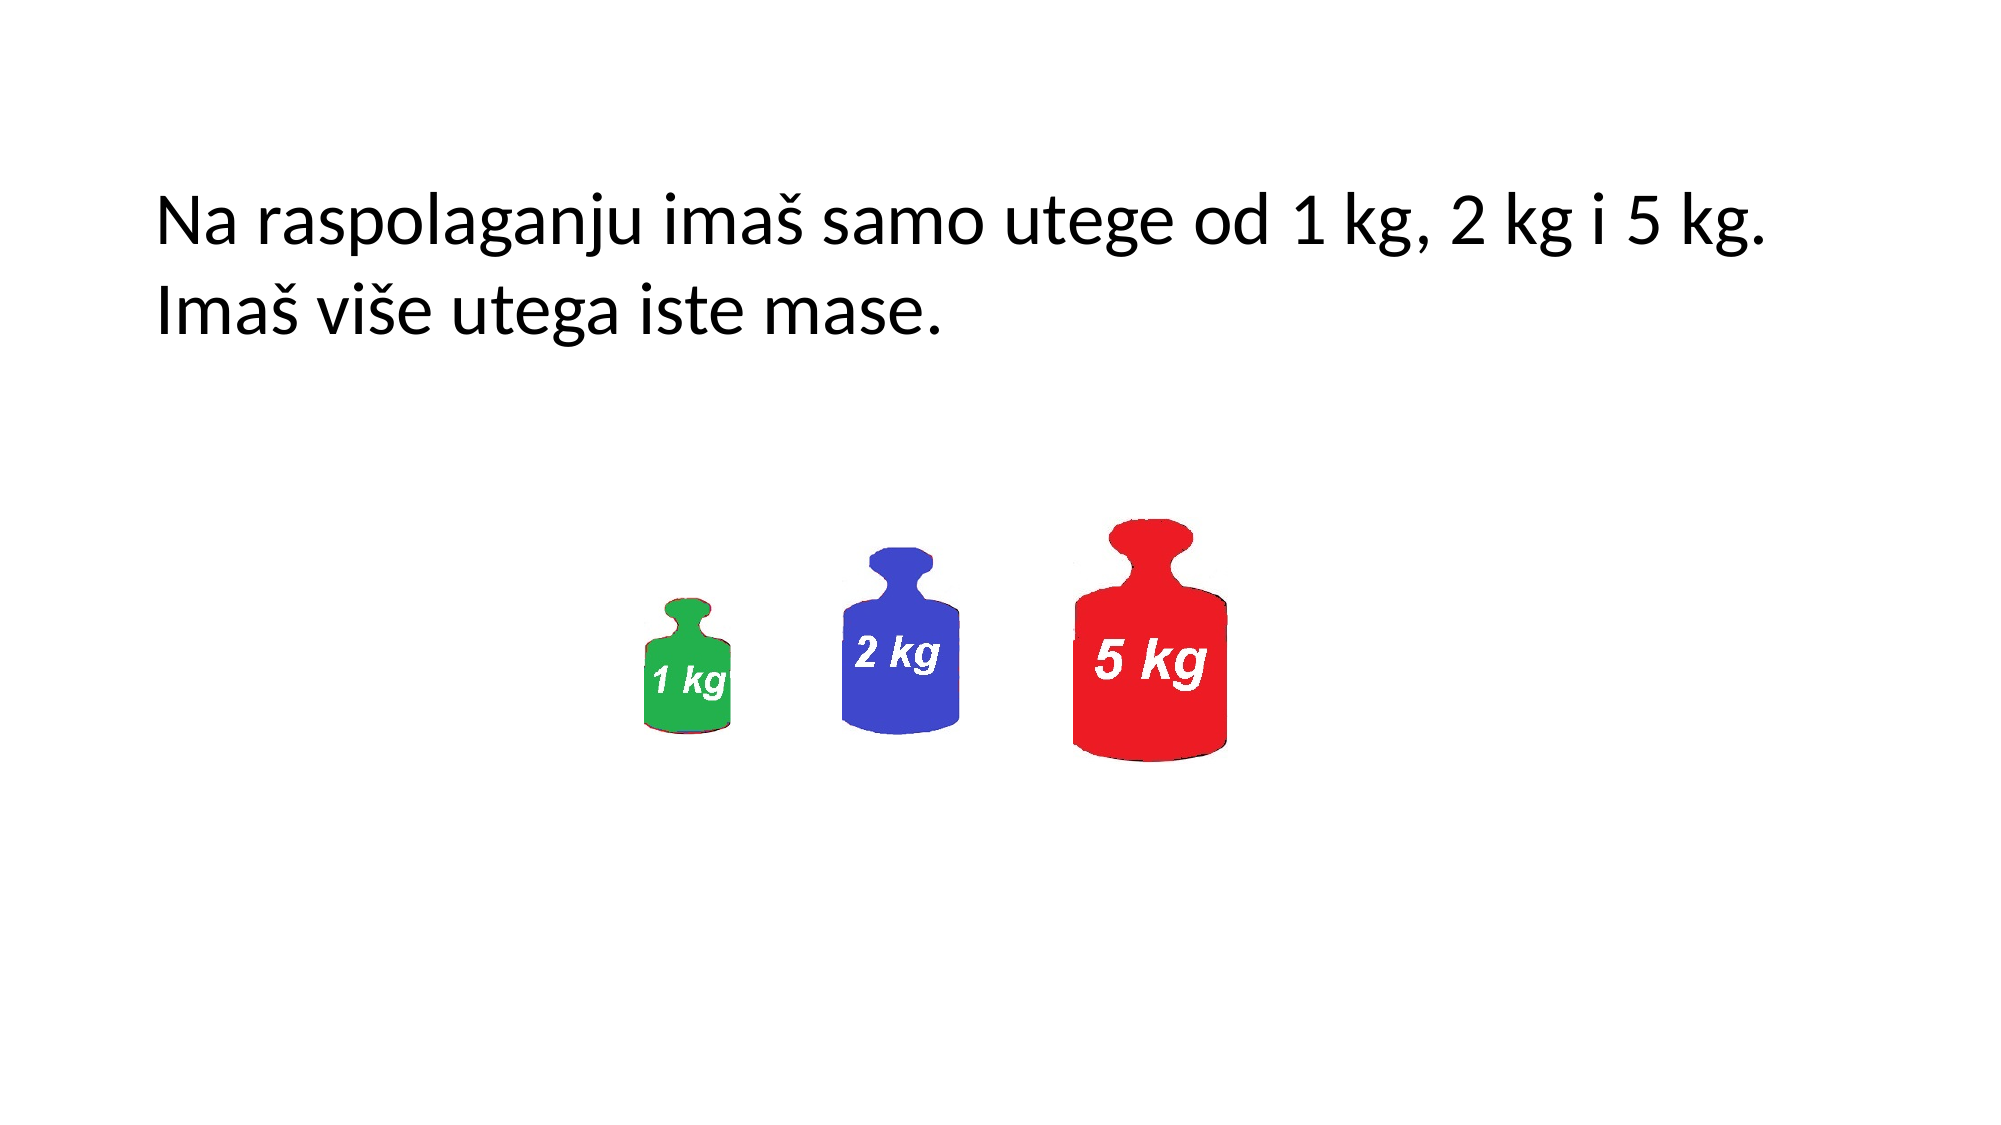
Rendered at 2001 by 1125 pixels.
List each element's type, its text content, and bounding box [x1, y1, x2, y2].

picture [1073, 517, 1228, 764]
picture [842, 546, 960, 735]
picture [644, 597, 731, 735]
text_box Na raspolaganju imaš samo utege od 1 kg, 2 kg i 5 kg. Imaš više utega iste mase. [140, 162, 1807, 358]
